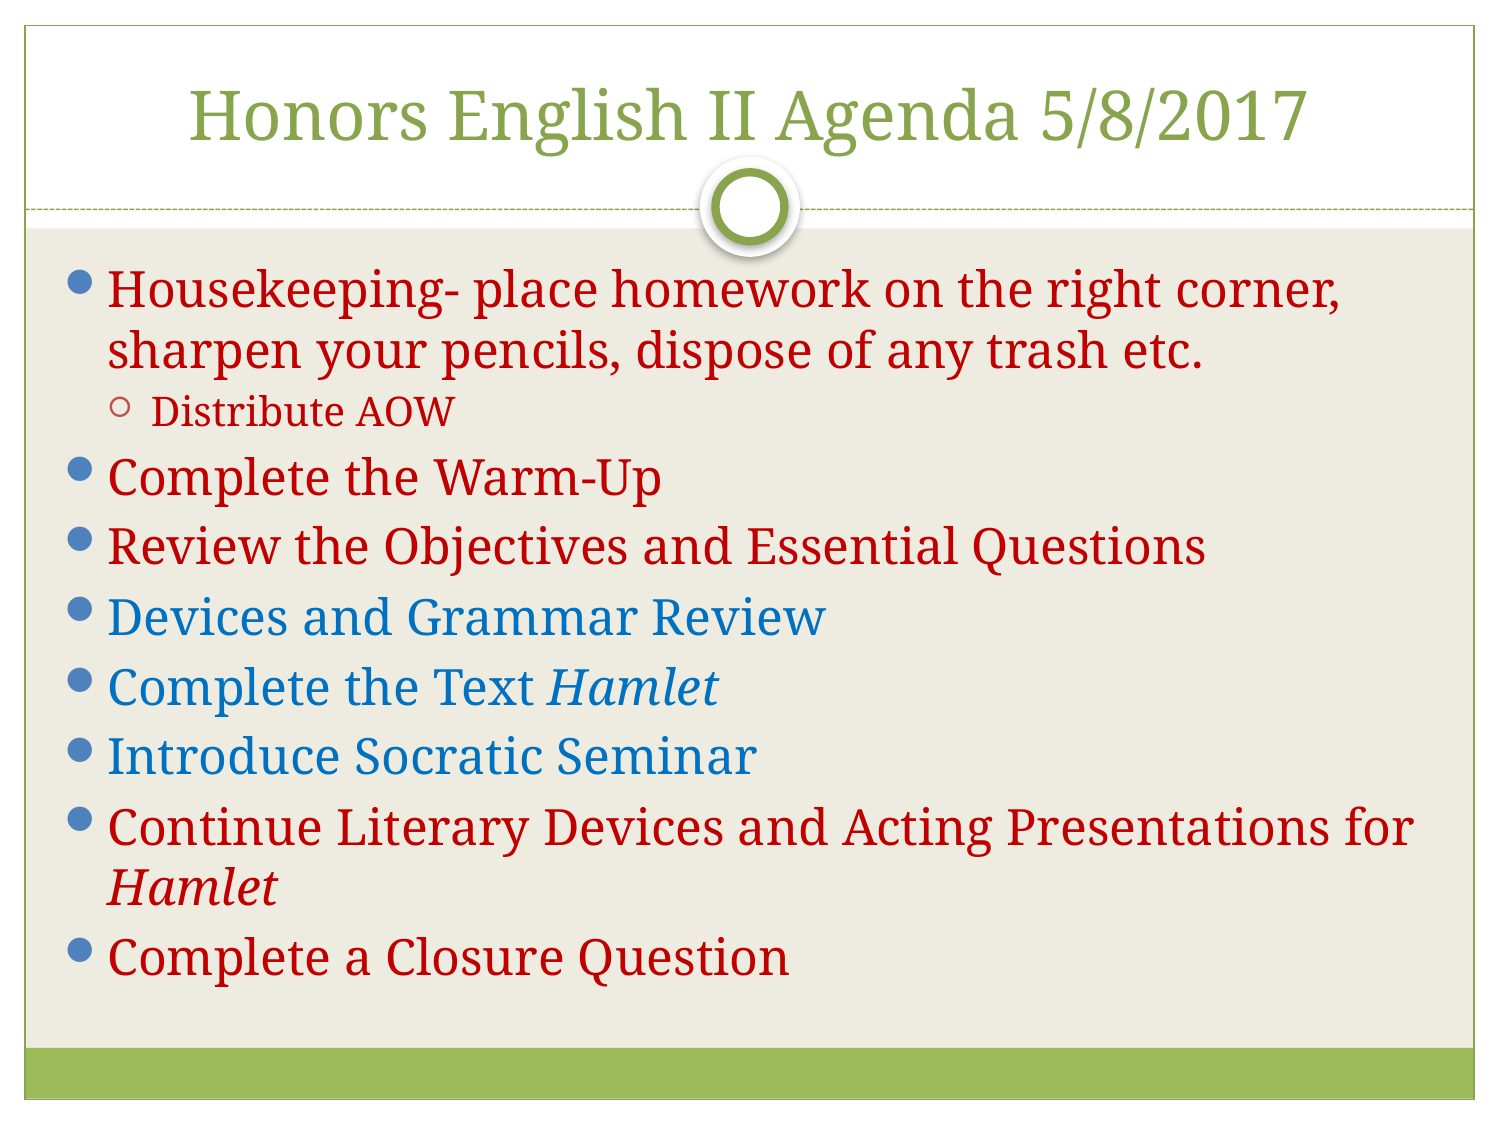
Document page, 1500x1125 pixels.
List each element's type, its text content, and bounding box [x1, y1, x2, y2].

title Honors English II Agenda 5/8/2017 [49, 37, 1450, 162]
list Housekeeping- place homework on the right corner, sharpen your pencils, dispose of any trash etc. Distribute AOW Complete the Warm-Up Review the Objectives and Essential Questions Devices and Grammar Review Complete the Text Hamlet Introduce Socratic Seminar Continue Literary Devices and Acting Presentations for Hamlet Complete a Closure Question [49, 250, 1445, 1001]
